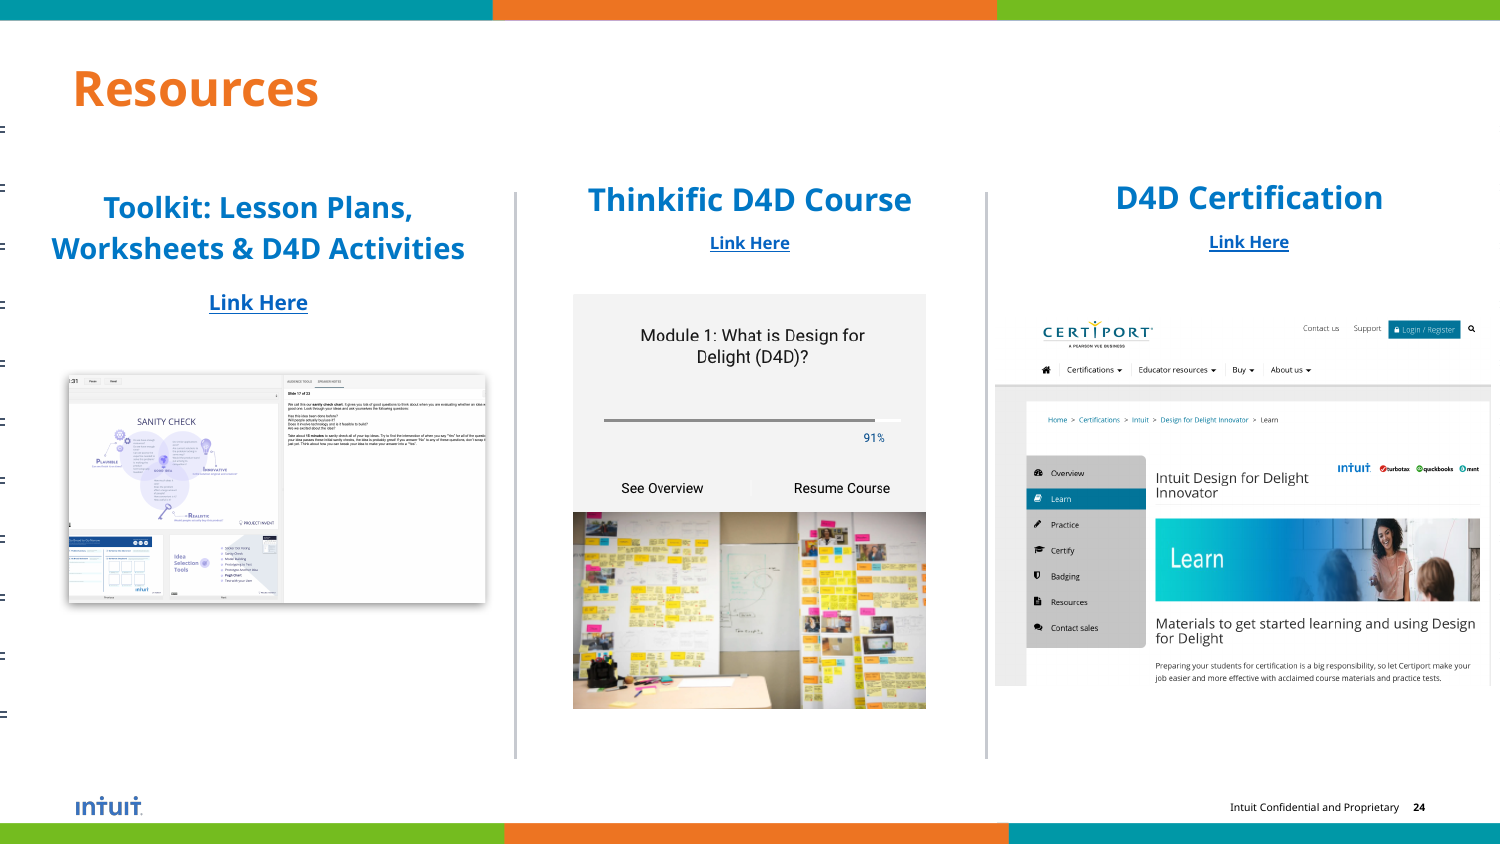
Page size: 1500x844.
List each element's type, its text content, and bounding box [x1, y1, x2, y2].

picture [0, 0, 1500, 844]
text_box Brainstorm Cards Toolkit: Lesson Plans, Worksheets & D4D Activities Link Here [10, 167, 507, 334]
text_box Brainstorm Cards D4D Certification Brainstorm Cards Link Here [1007, 145, 1491, 271]
text_box Brainstorm Cards Thinkific D4D Course Link Here [512, 147, 988, 271]
title Resources [61, 56, 1429, 124]
